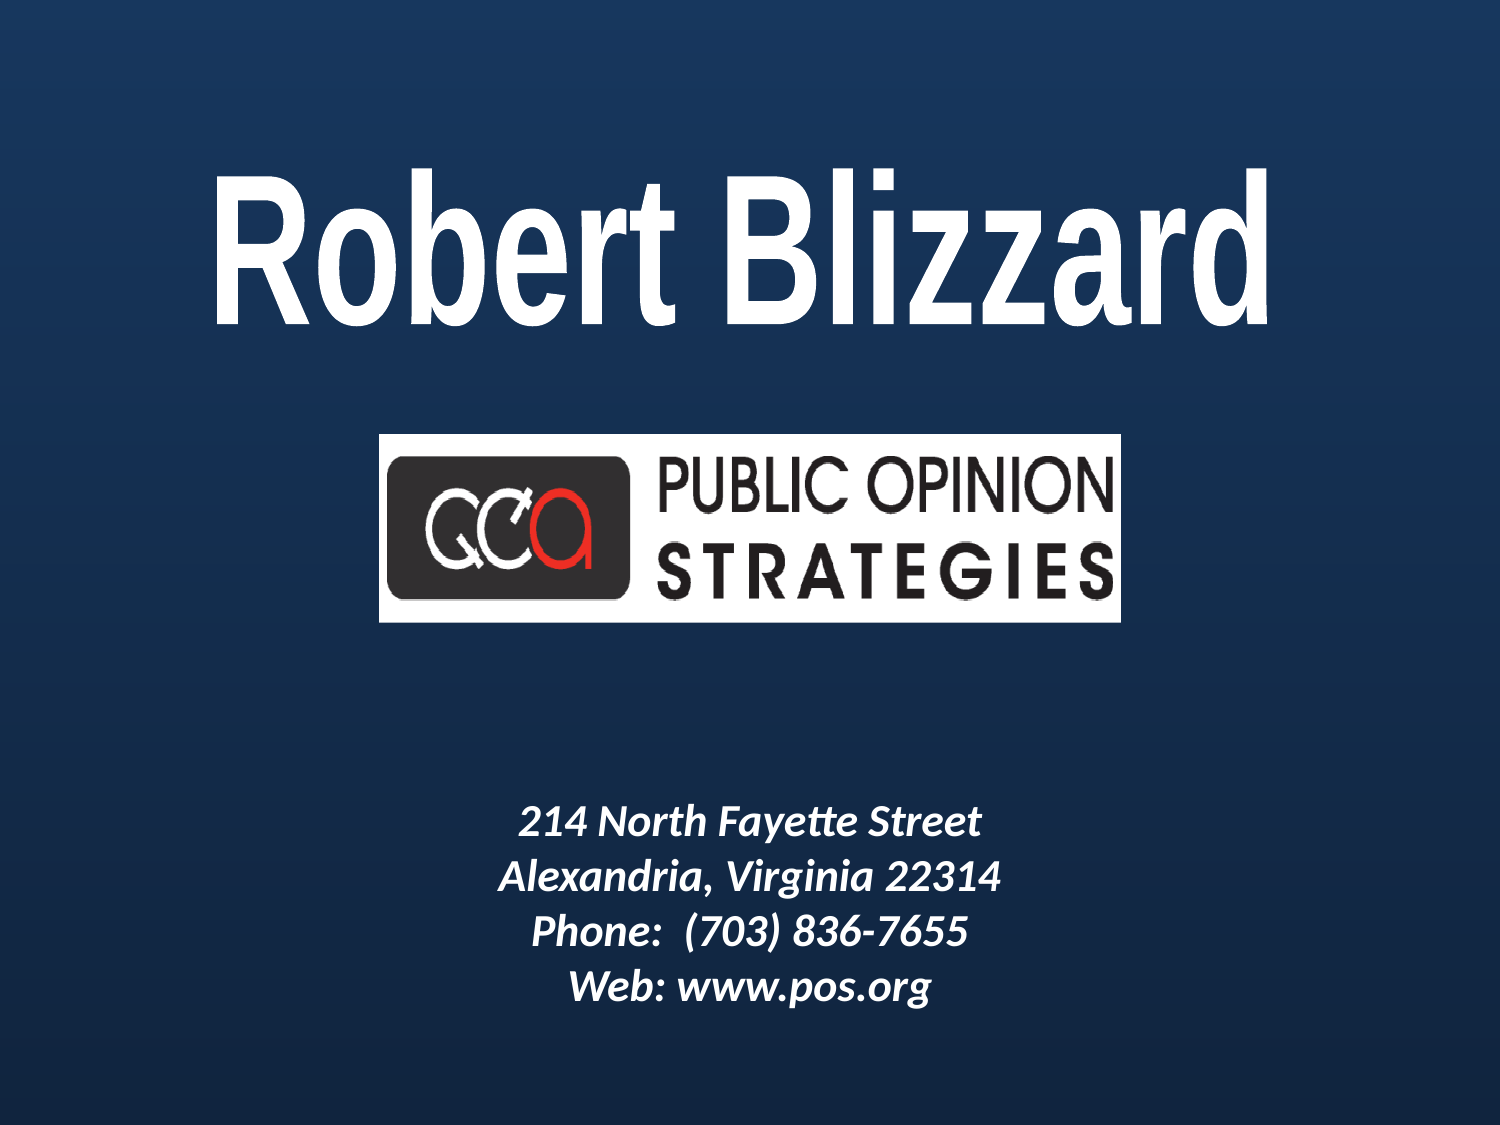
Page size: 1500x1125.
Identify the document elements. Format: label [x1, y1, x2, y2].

picture [387, 456, 1113, 601]
